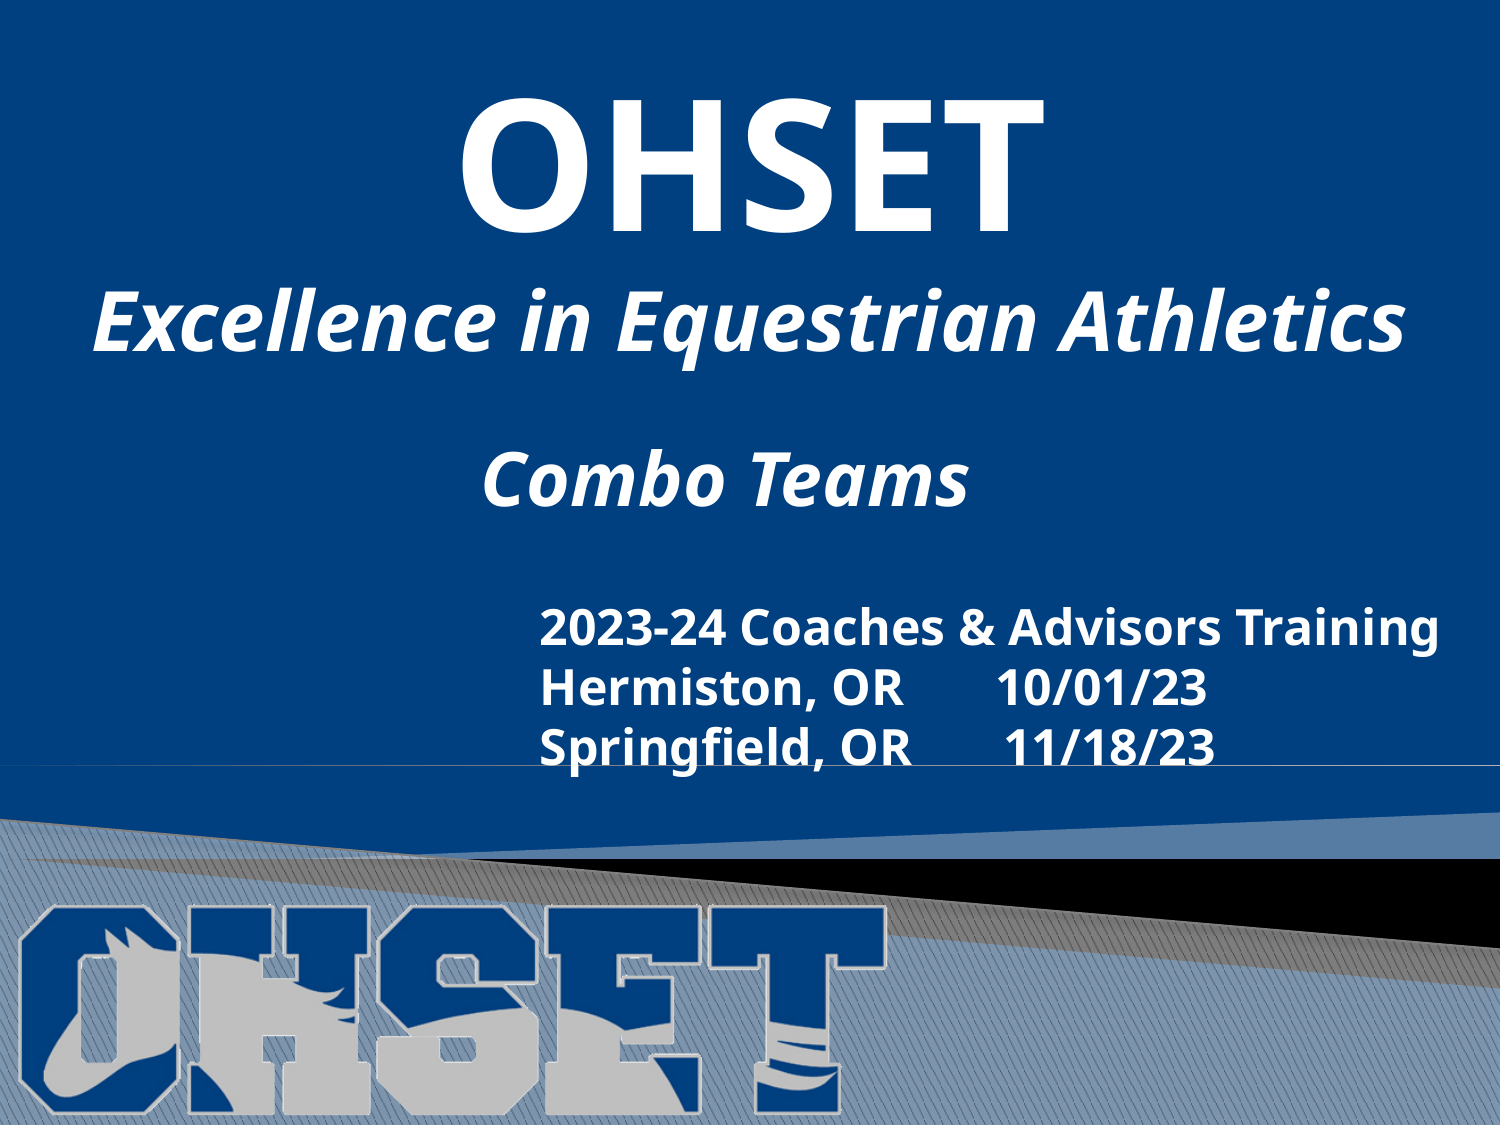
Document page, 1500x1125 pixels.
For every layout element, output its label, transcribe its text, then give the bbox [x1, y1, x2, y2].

text_box Combo Teams [349, 423, 1102, 529]
picture [0, 822, 1500, 1125]
text_box 2023-24 Coaches & Advisors Training Hermiston, OR 10/01/23 Springfield, OR 11/18/23 [524, 587, 1488, 783]
title OHSET Excellence in Equestrian Athletics [12, 75, 1488, 376]
